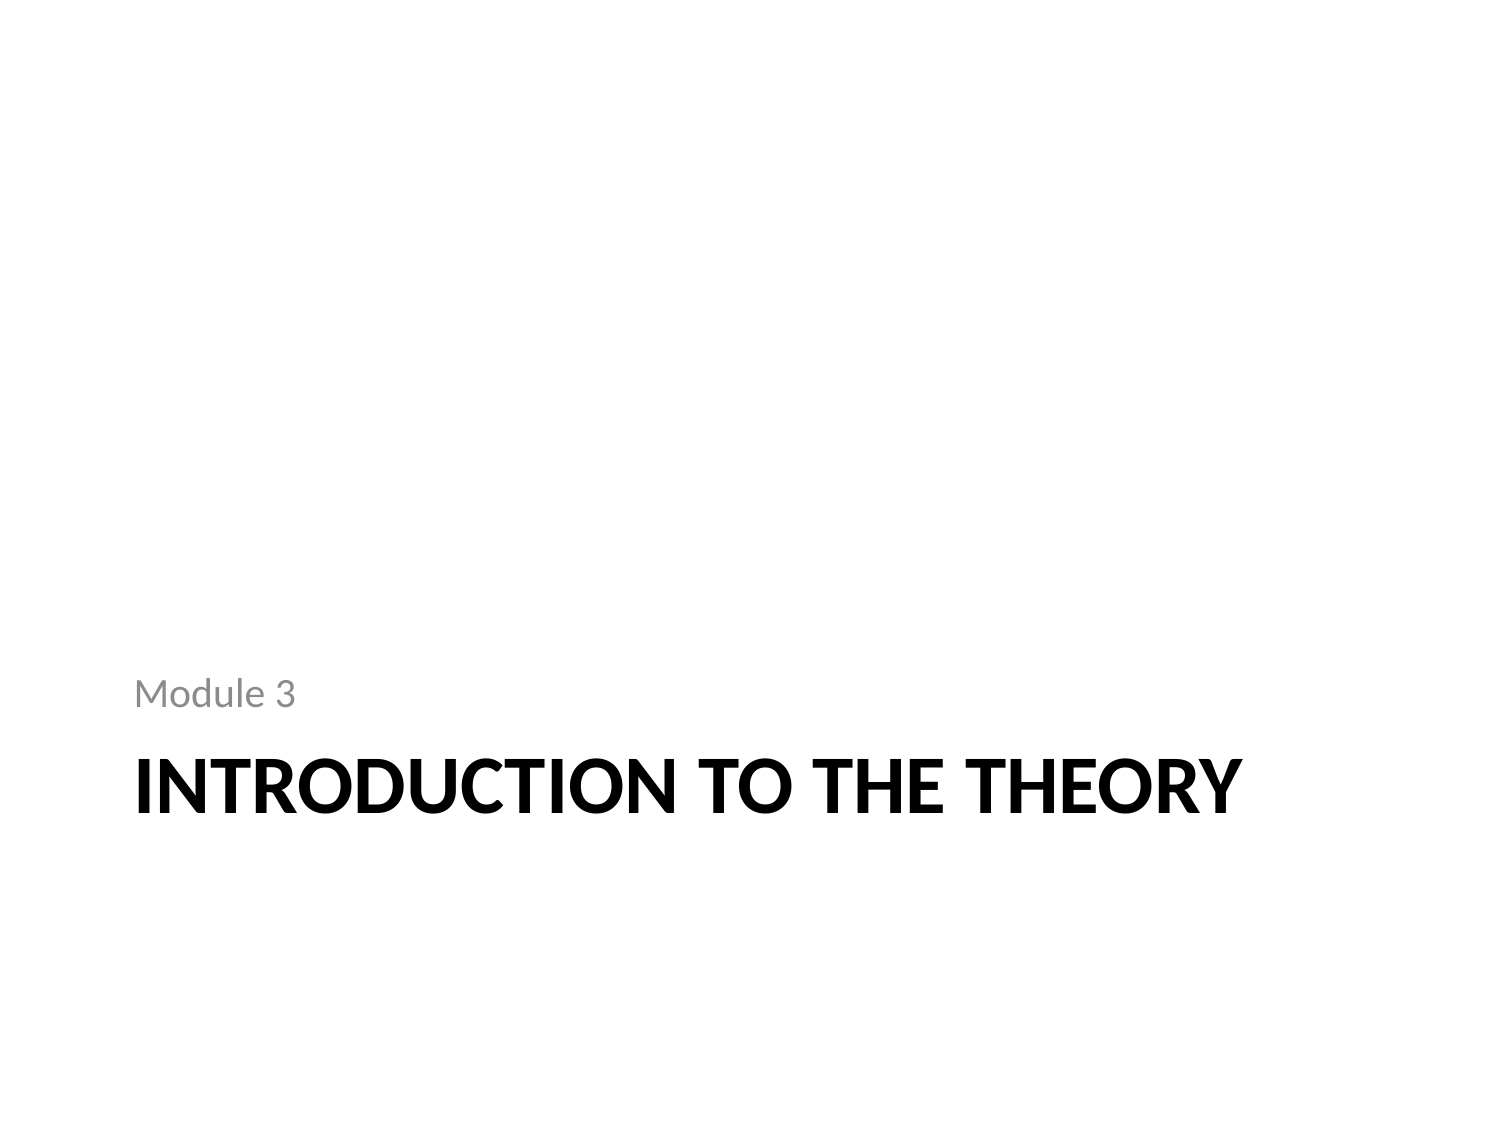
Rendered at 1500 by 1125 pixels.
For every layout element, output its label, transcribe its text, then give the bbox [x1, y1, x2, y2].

title Introduction to the Theory [118, 723, 1394, 947]
list Module 3 [118, 476, 1394, 723]
